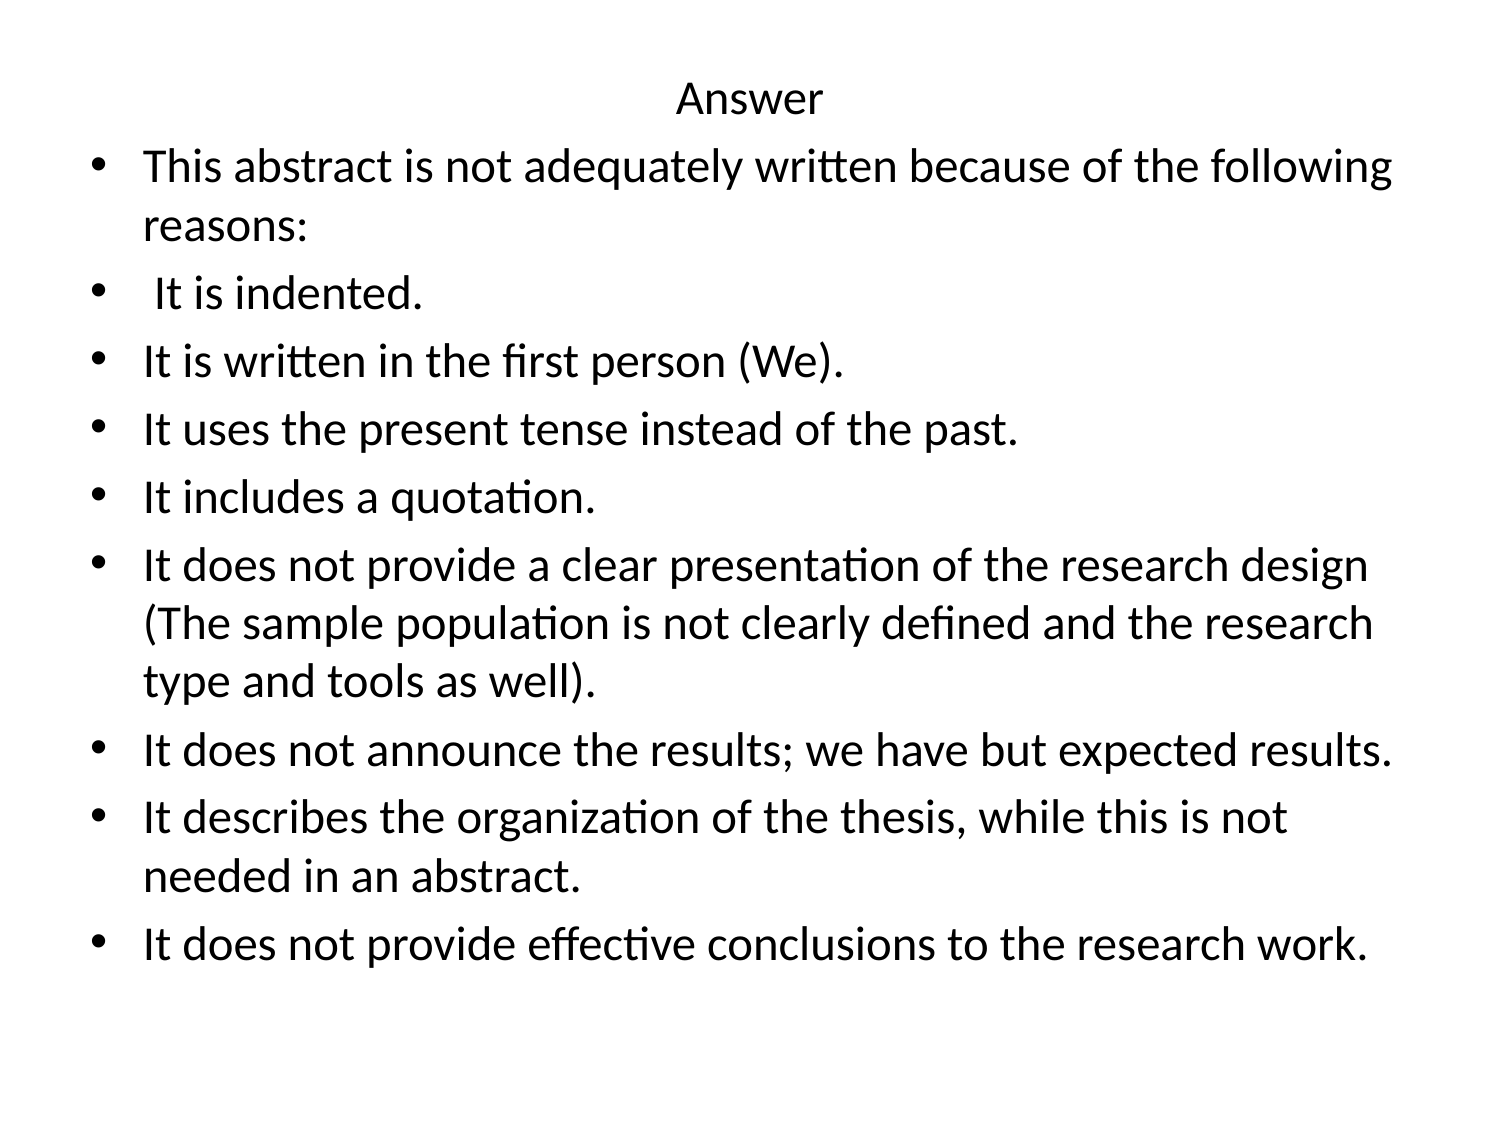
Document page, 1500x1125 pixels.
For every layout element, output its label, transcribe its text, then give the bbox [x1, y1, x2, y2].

list Answer This abstract is not adequately written because of the following reasons: It is indented. It is written in the first person (We). It uses the present tense instead of the past. It includes a quotation. It does not provide a clear presentation of the research design (The sample population is not clearly defined and the research type and tools as well). It does not announce the results; we have but expected results. It describes the organization of the thesis, while this is not needed in an abstract. It does not provide effective conclusions to the research work. [75, 58, 1425, 1005]
